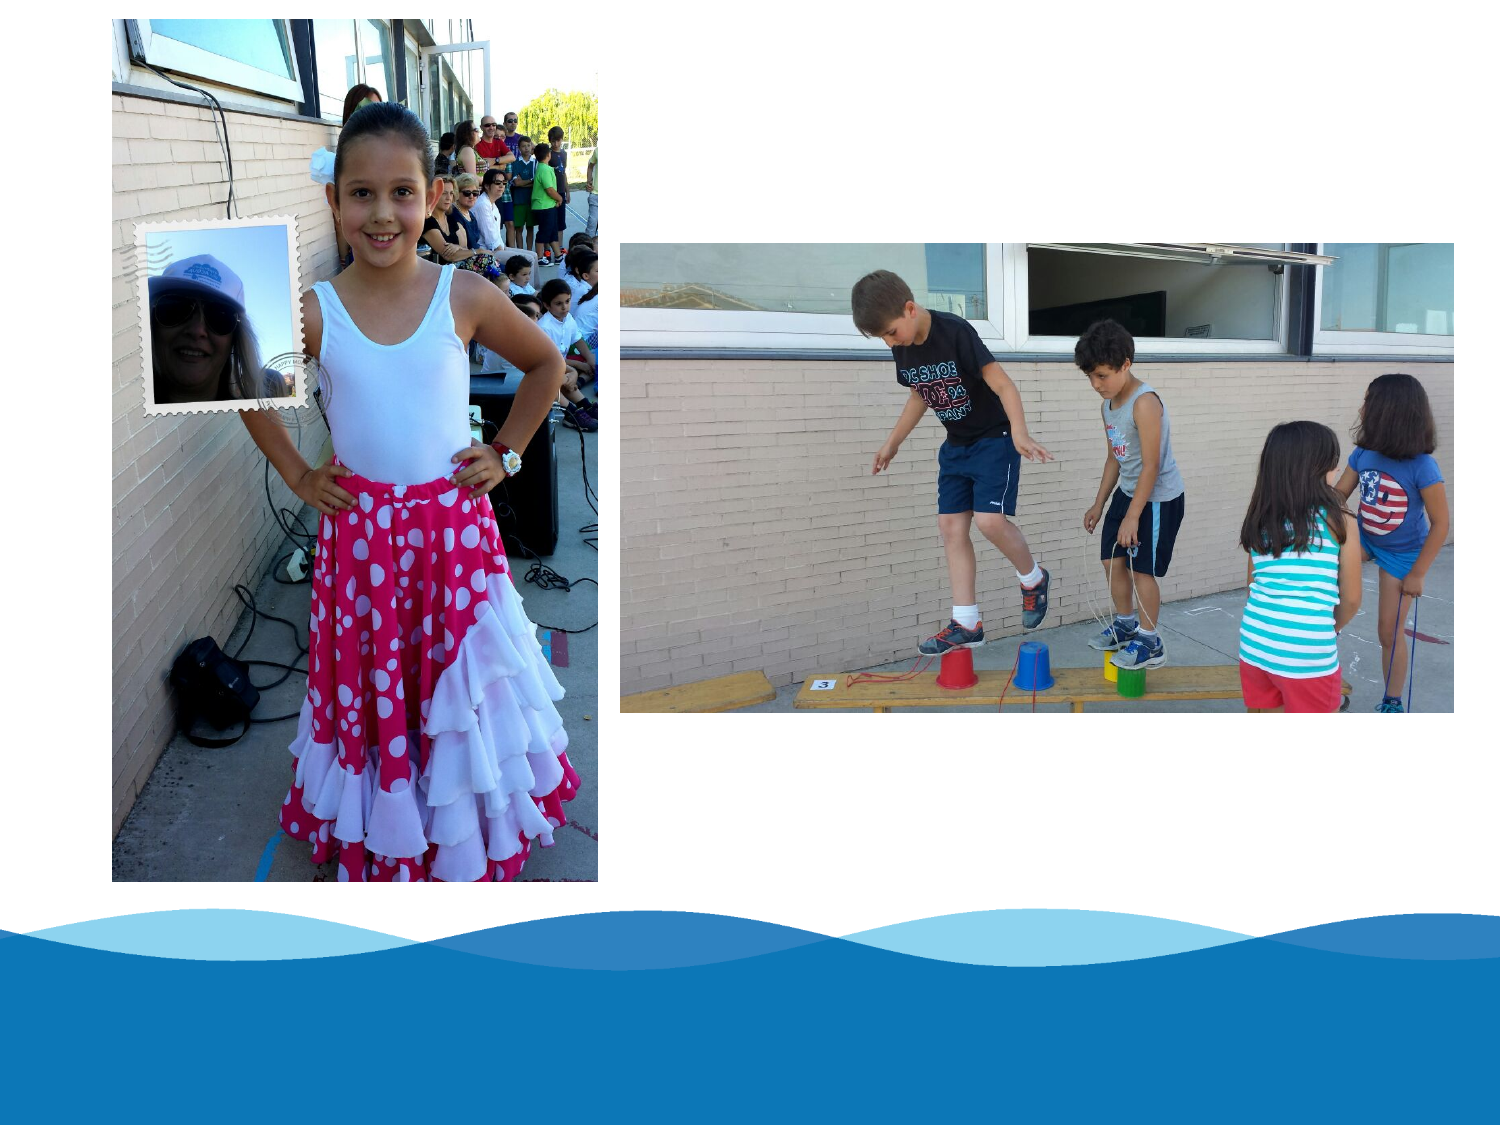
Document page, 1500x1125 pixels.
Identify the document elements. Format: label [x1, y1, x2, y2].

picture [619, 243, 1455, 714]
picture [111, 18, 598, 882]
picture [0, 908, 1500, 1125]
